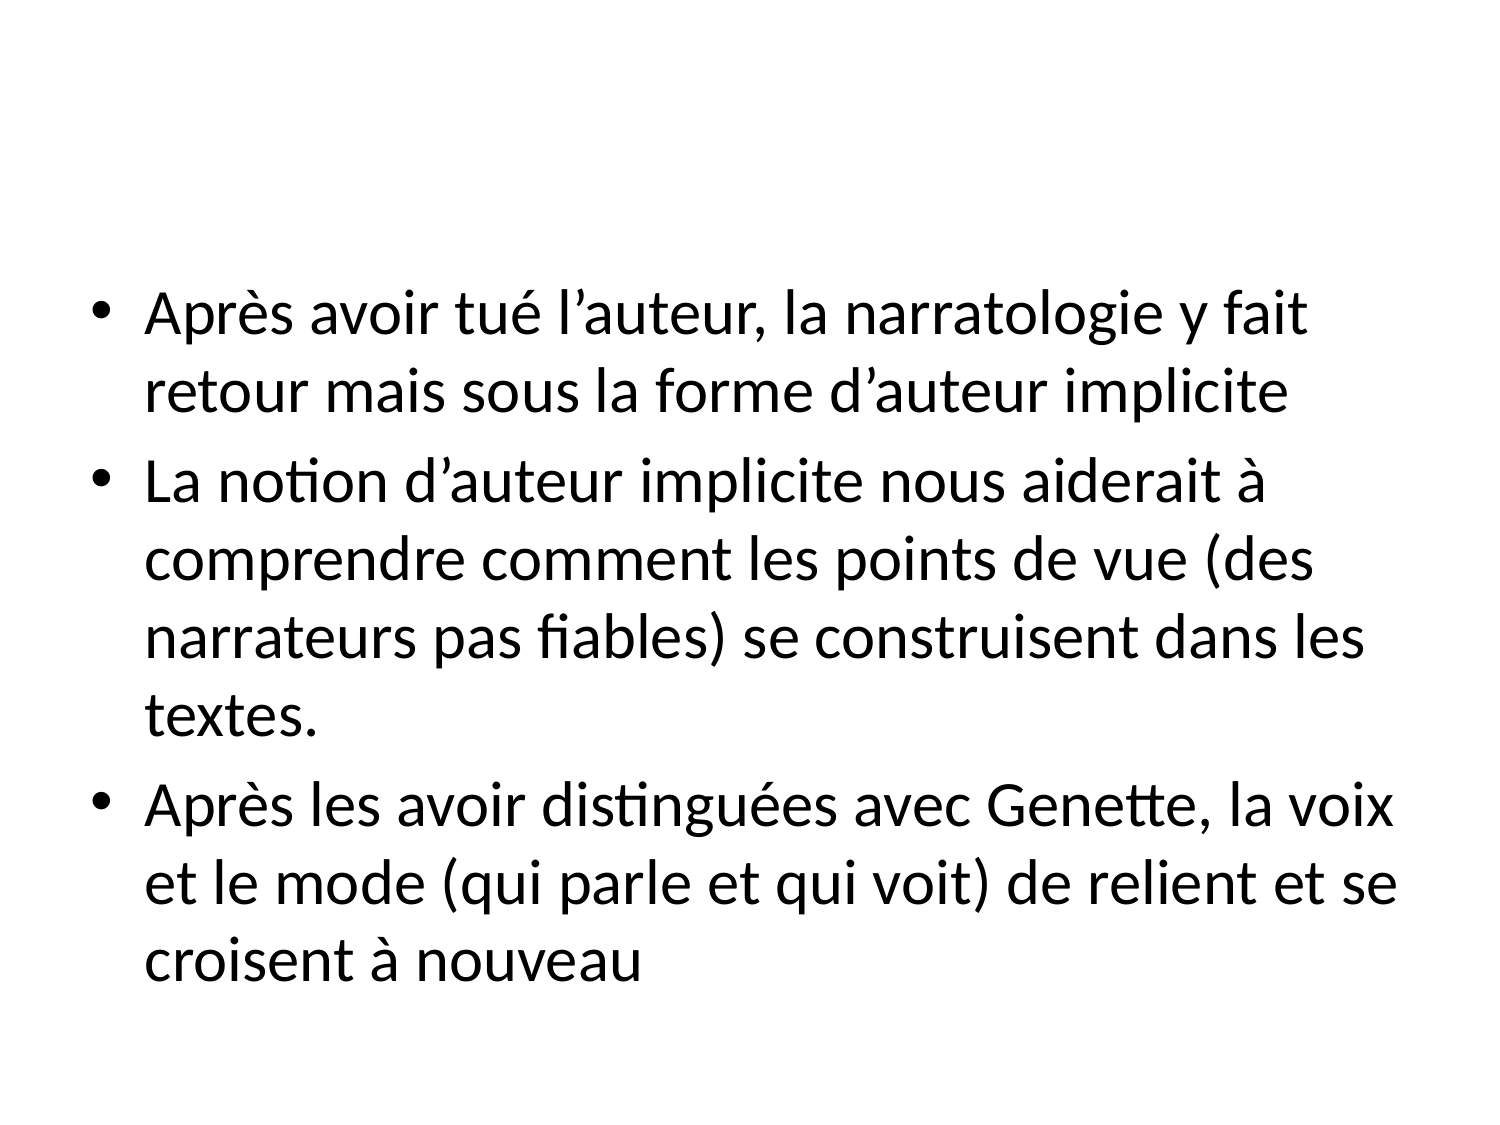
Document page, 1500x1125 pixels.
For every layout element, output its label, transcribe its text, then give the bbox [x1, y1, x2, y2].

list Après avoir tué l’auteur, la narratologie y fait retour mais sous la forme d’auteur implicite La notion d’auteur implicite nous aiderait à comprendre comment les points de vue (des narrateurs pas fiables) se construisent dans les textes. Après les avoir distinguées avec Genette, la voix et le mode (qui parle et qui voit) de relient et se croisent à nouveau [75, 262, 1425, 1005]
